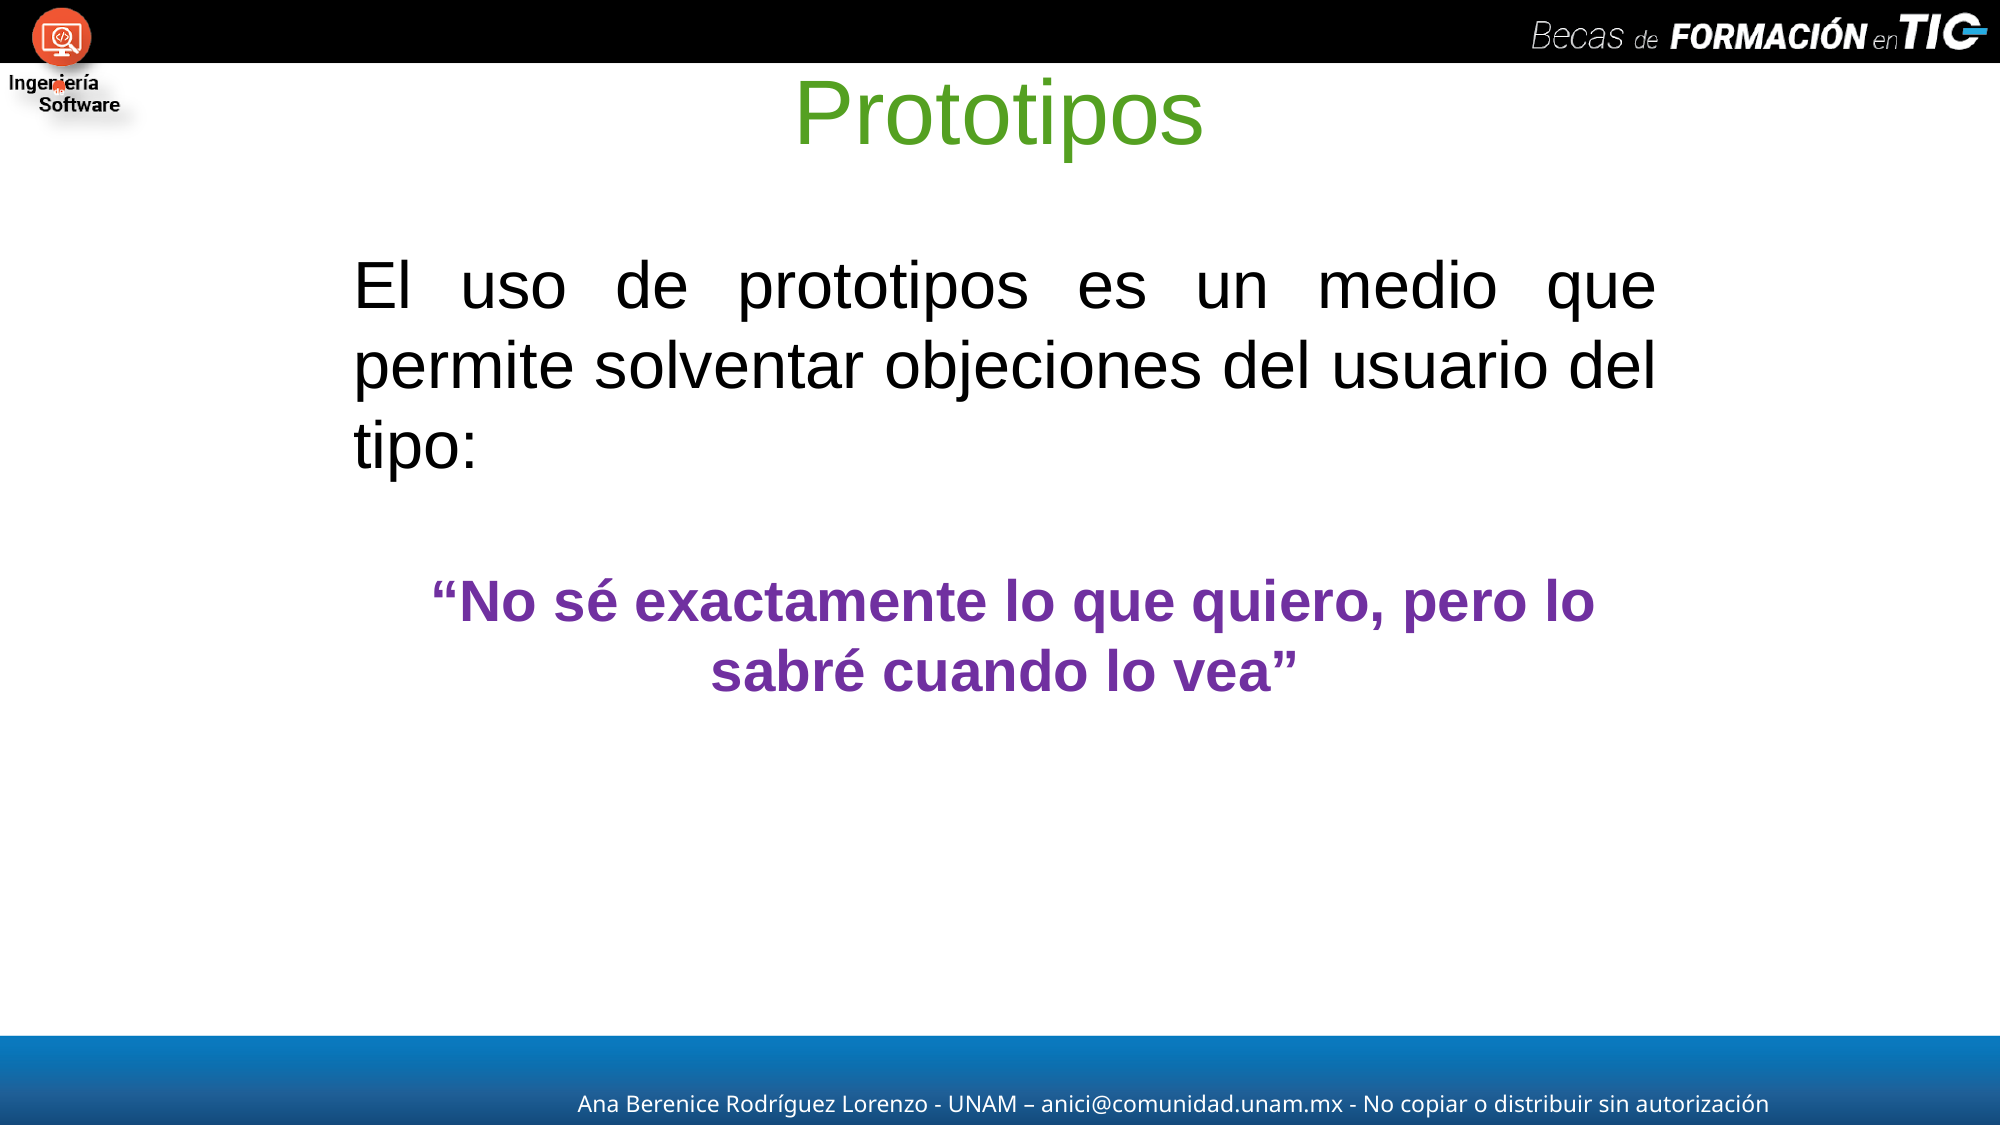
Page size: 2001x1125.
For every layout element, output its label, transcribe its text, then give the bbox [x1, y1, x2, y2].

text_box Ana Berenice Rodríguez Lorenzo - UNAM – anici@comunidad.unam.mx - No copiar o distribuir sin autorización [562, 1082, 1815, 1125]
text_box Prototipos [324, 45, 1675, 233]
text_box El uso de prototipos es un medio que permite solventar objeciones del usuario del tipo: “No sé exactamente lo que quiero, pero lo sabré cuando lo vea” [338, 233, 1674, 894]
picture [0, 0, 2000, 1125]
